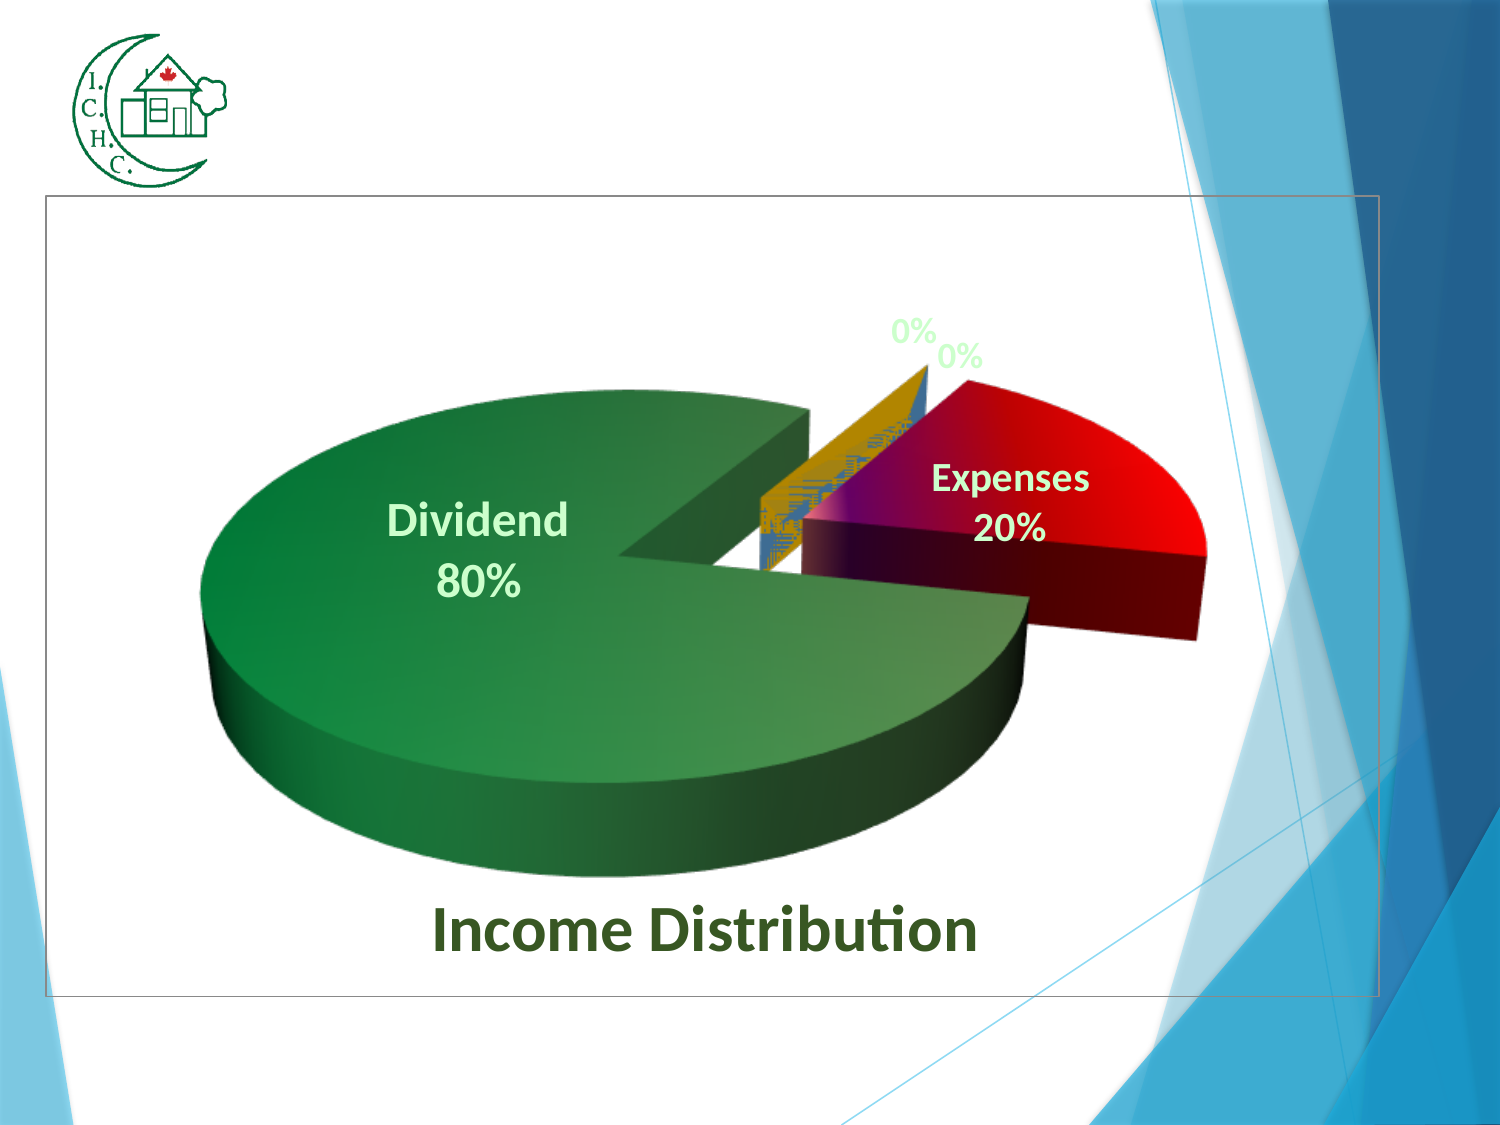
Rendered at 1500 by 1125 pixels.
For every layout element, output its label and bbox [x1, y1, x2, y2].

picture [71, 33, 228, 188]
text_box [36, 186, 1388, 1006]
